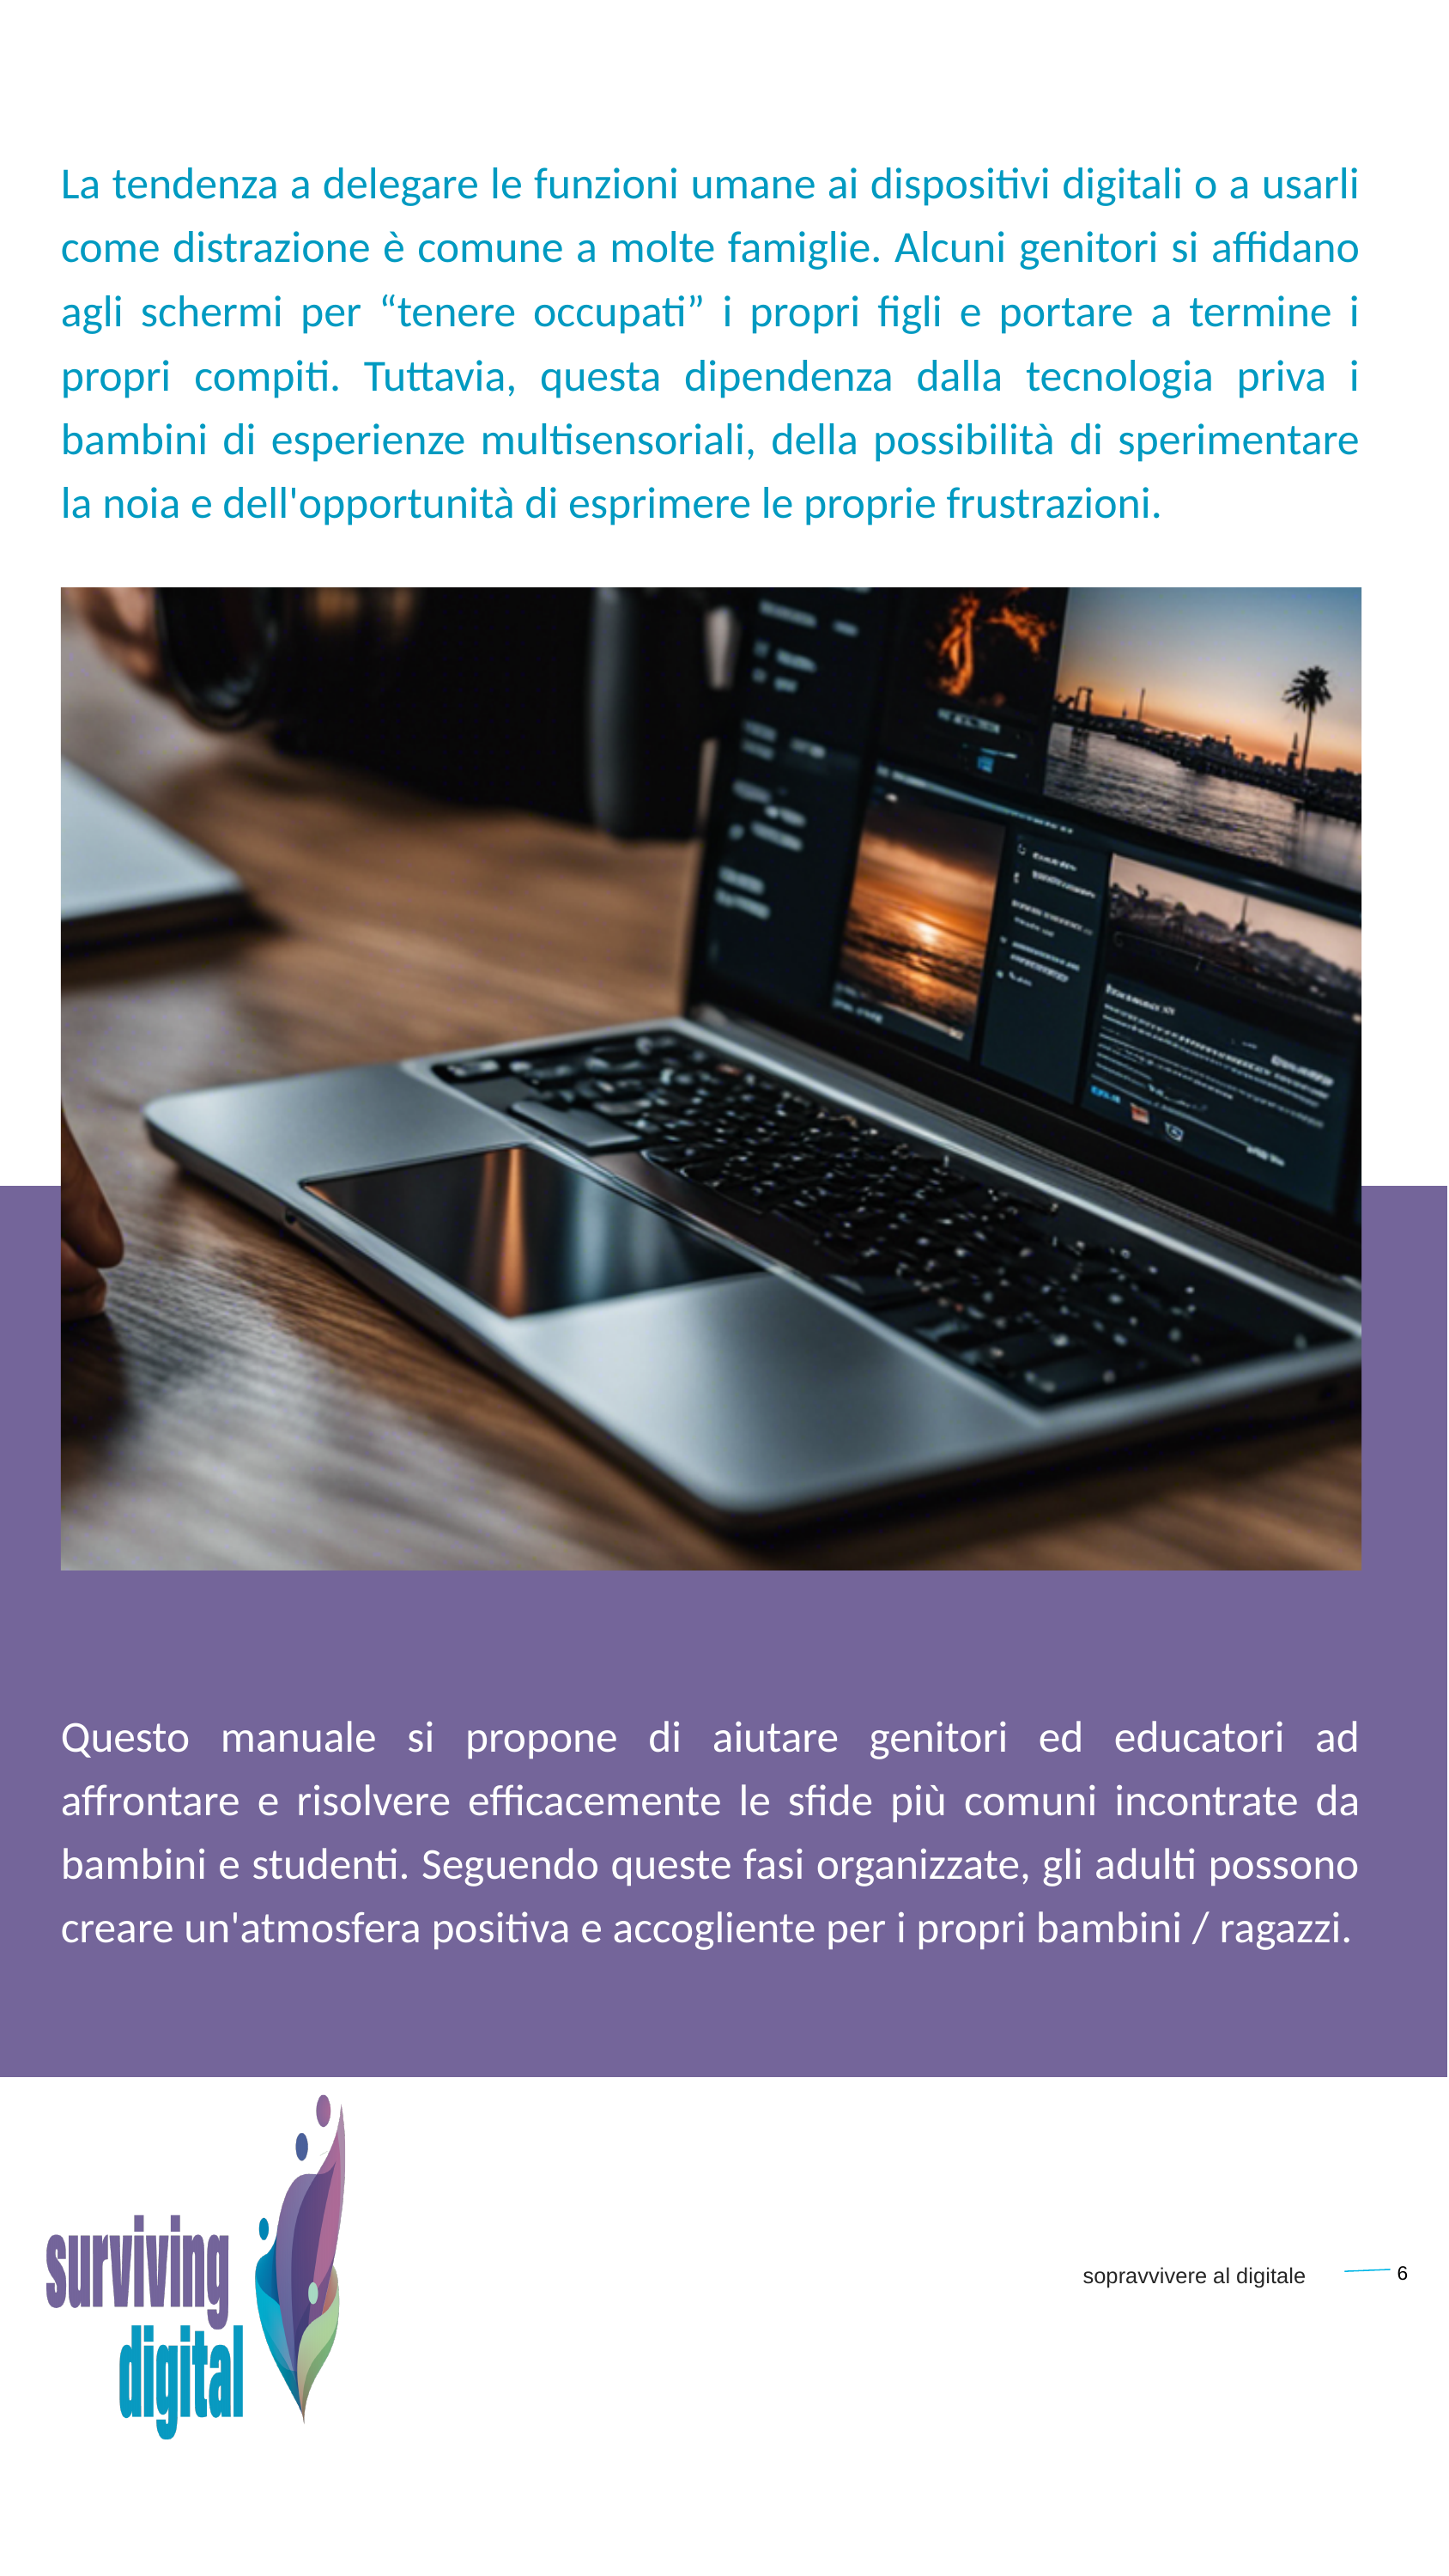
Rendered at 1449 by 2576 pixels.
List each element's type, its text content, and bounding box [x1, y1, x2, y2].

text_box La tendenza a delegare le funzioni umane ai dispositivi digitali o a usarli come distrazione è comune a molte famiglie. Alcuni genitori si affidano agli schermi per “tenere occupati” i propri figli e portare a termine i propri compiti. Tuttavia, questa dipendenza dalla tecnologia priva i bambini di esperienze multisensoriali, della possibilità di sperimentare la noia e dell'opportunità di esprimere le proprie frustrazioni. [60, 143, 1362, 528]
text_box 6 [1385, 2256, 1420, 2285]
text_box Questo manuale si propone di aiutare genitori ed educatori ad affrontare e risolvere efficacemente le sfide più comuni incontrate da bambini e studenti. Seguendo queste fasi organizzate, gli adulti possono creare un'atmosfera positiva e accogliente per i propri bambini / ragazzi. [60, 1697, 1362, 1953]
text_box sopravvivere al digitale [1082, 2256, 1449, 2288]
text_box [36, 2071, 355, 2463]
text_box [60, 587, 1362, 1571]
text_box [0, 1185, 1448, 2078]
